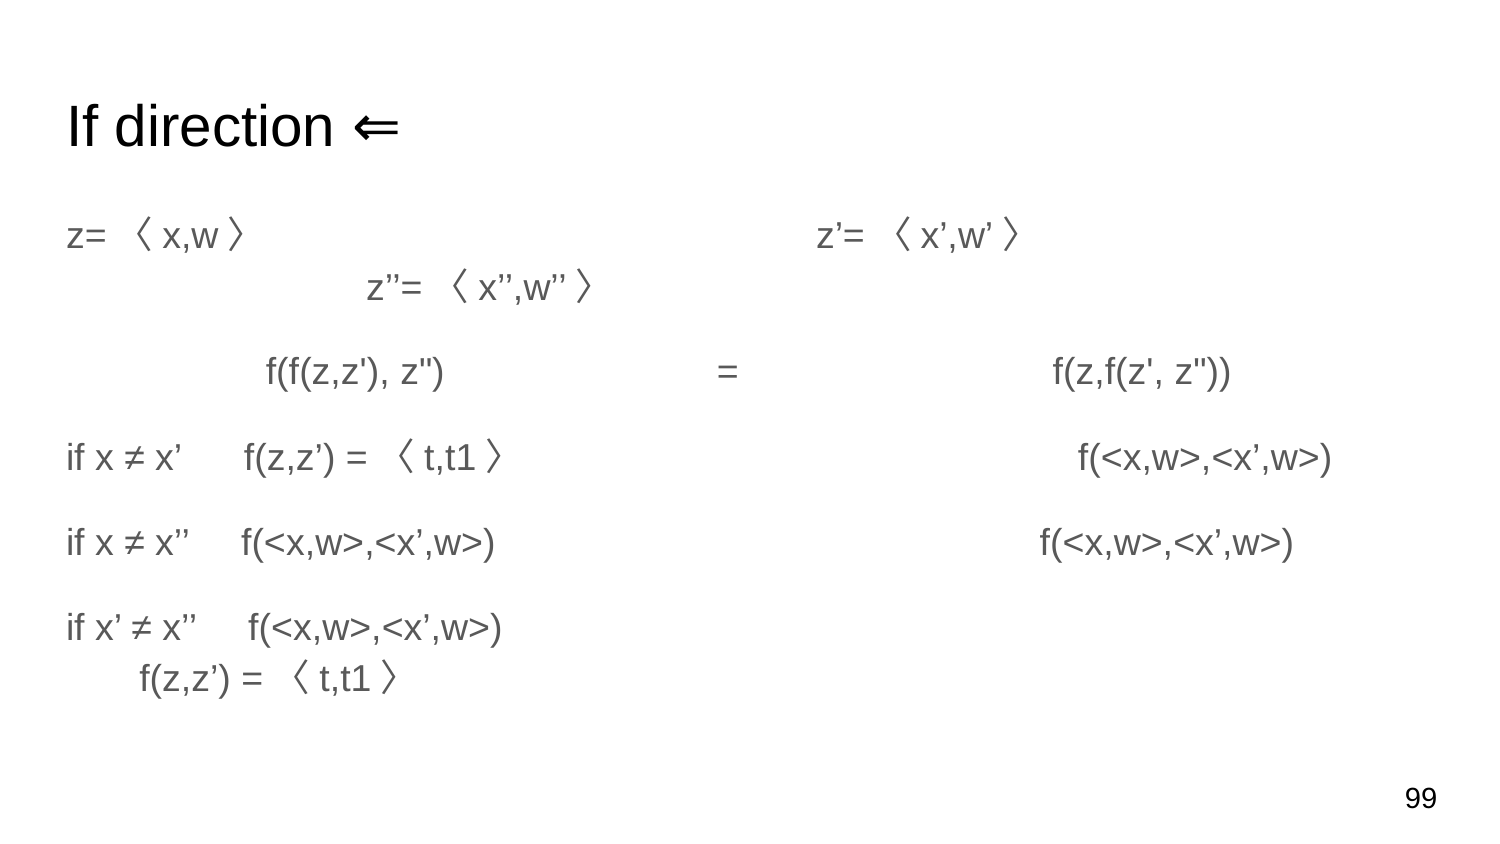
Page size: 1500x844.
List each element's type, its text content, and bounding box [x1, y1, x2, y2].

list z=〈x,w〉 z’=〈x’,w’〉 z’’=〈x’’,w’’〉 f(f(z,z'), z") = f(z,f(z', z")) if x ≠ x’ f(z,z’) =〈t,t1〉 f(<x,w>,<x’,w>) if x ≠ x’’ f(<x,w>,<x’,w>) f(<x,w>,<x’,w>) if x’ ≠ x’’ f(<x,w>,<x’,w>) f(z,z’) =〈t,t1〉 [51, 189, 1449, 750]
title If direction ⇐ [51, 72, 1449, 167]
slide_number 99 [1389, 764, 1480, 830]
